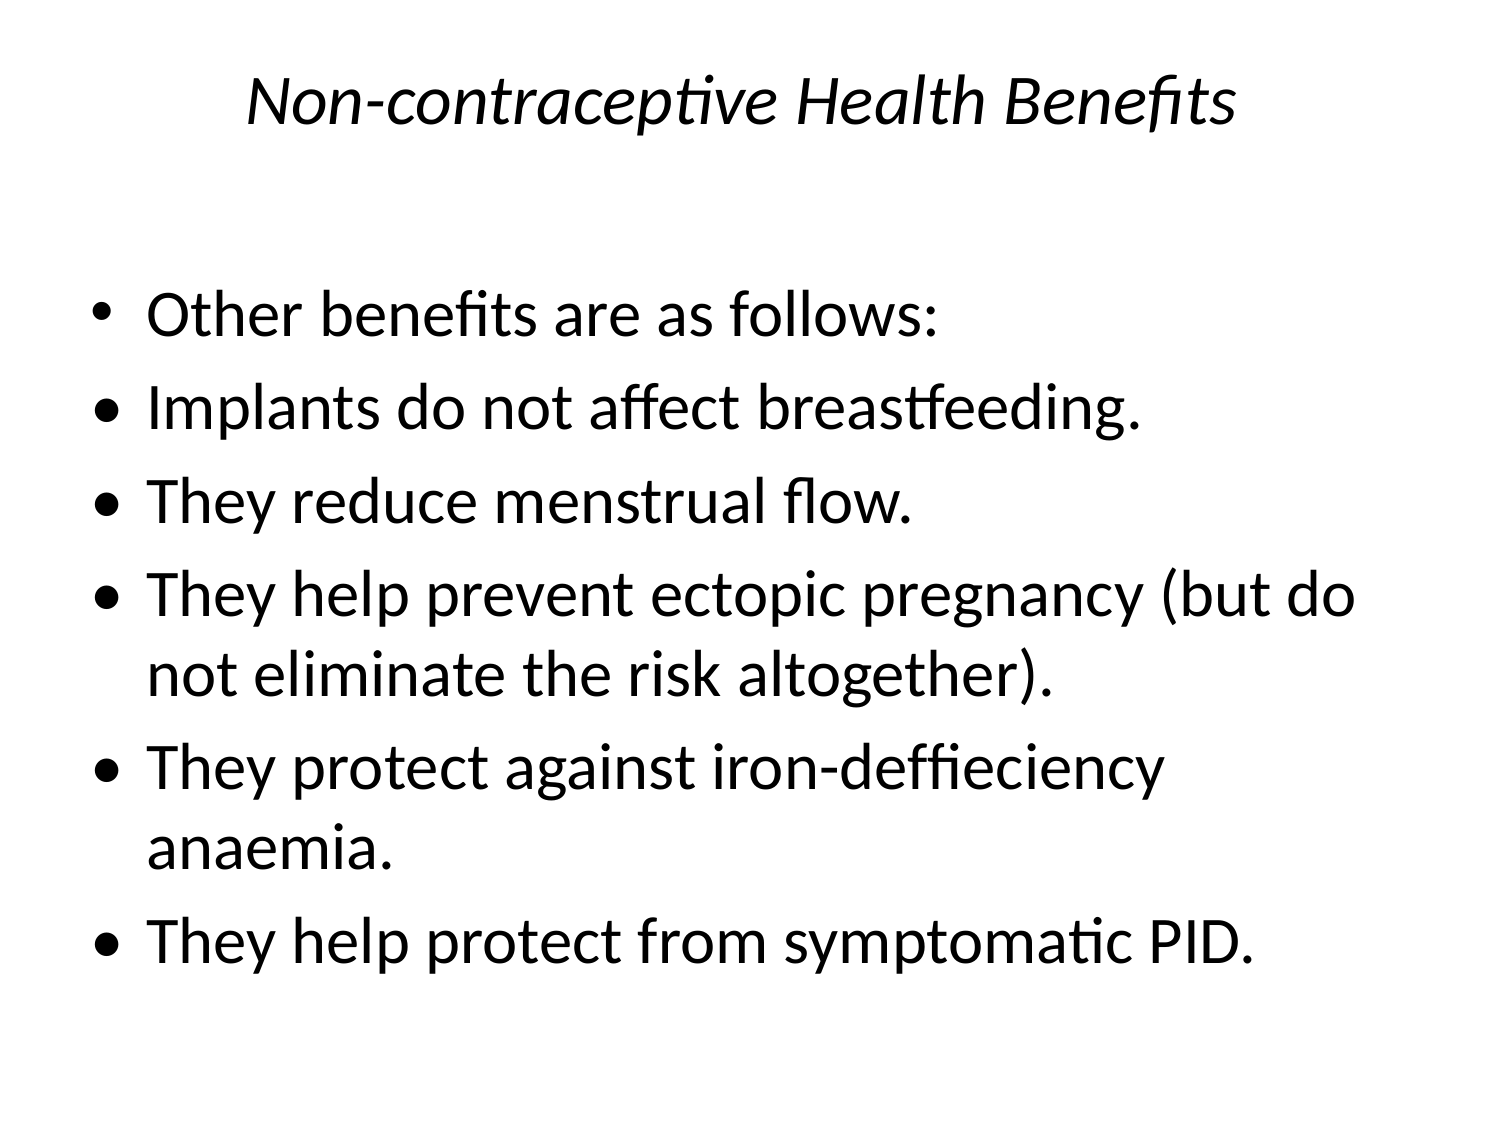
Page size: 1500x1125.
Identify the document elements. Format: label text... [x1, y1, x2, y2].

list Other beneﬁts are as follows: • Implants do not affect breastfeeding. • They reduce menstrual ﬂow. • They help prevent ectopic pregnancy (but do not eliminate the risk altogether). • They protect against iron-defﬁeciency anaemia. • They help protect from symptomatic PID. [75, 262, 1425, 1005]
title Non-contraceptive Health Beneﬁts [75, 45, 1425, 233]
